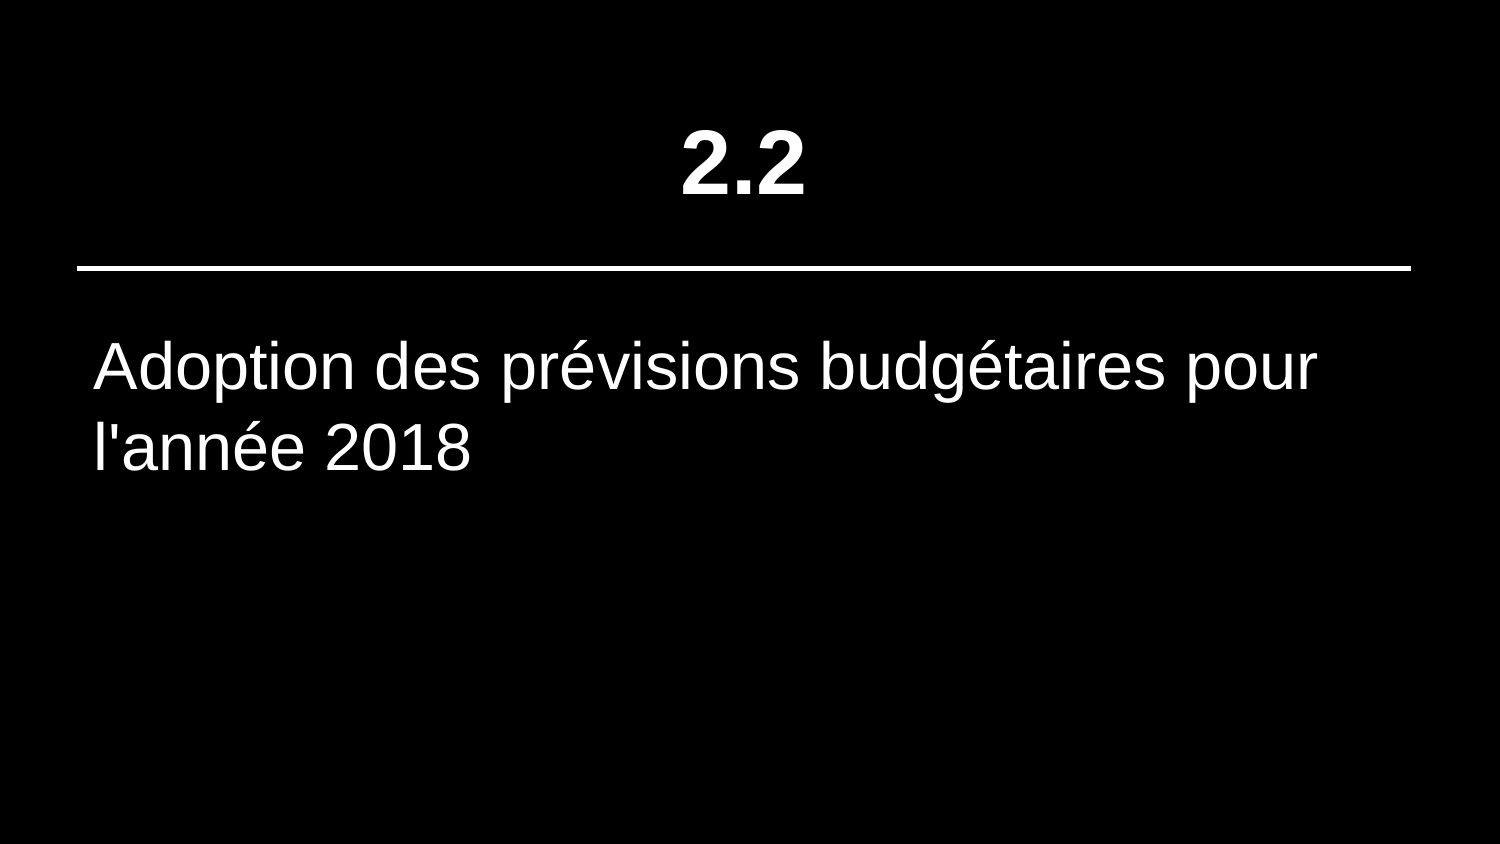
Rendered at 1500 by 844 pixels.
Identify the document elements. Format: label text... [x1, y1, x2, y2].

text_box Adoption des prévisions budgétaires pour l'année 2018 [78, 315, 1412, 753]
title 2.2 [106, 67, 1382, 249]
